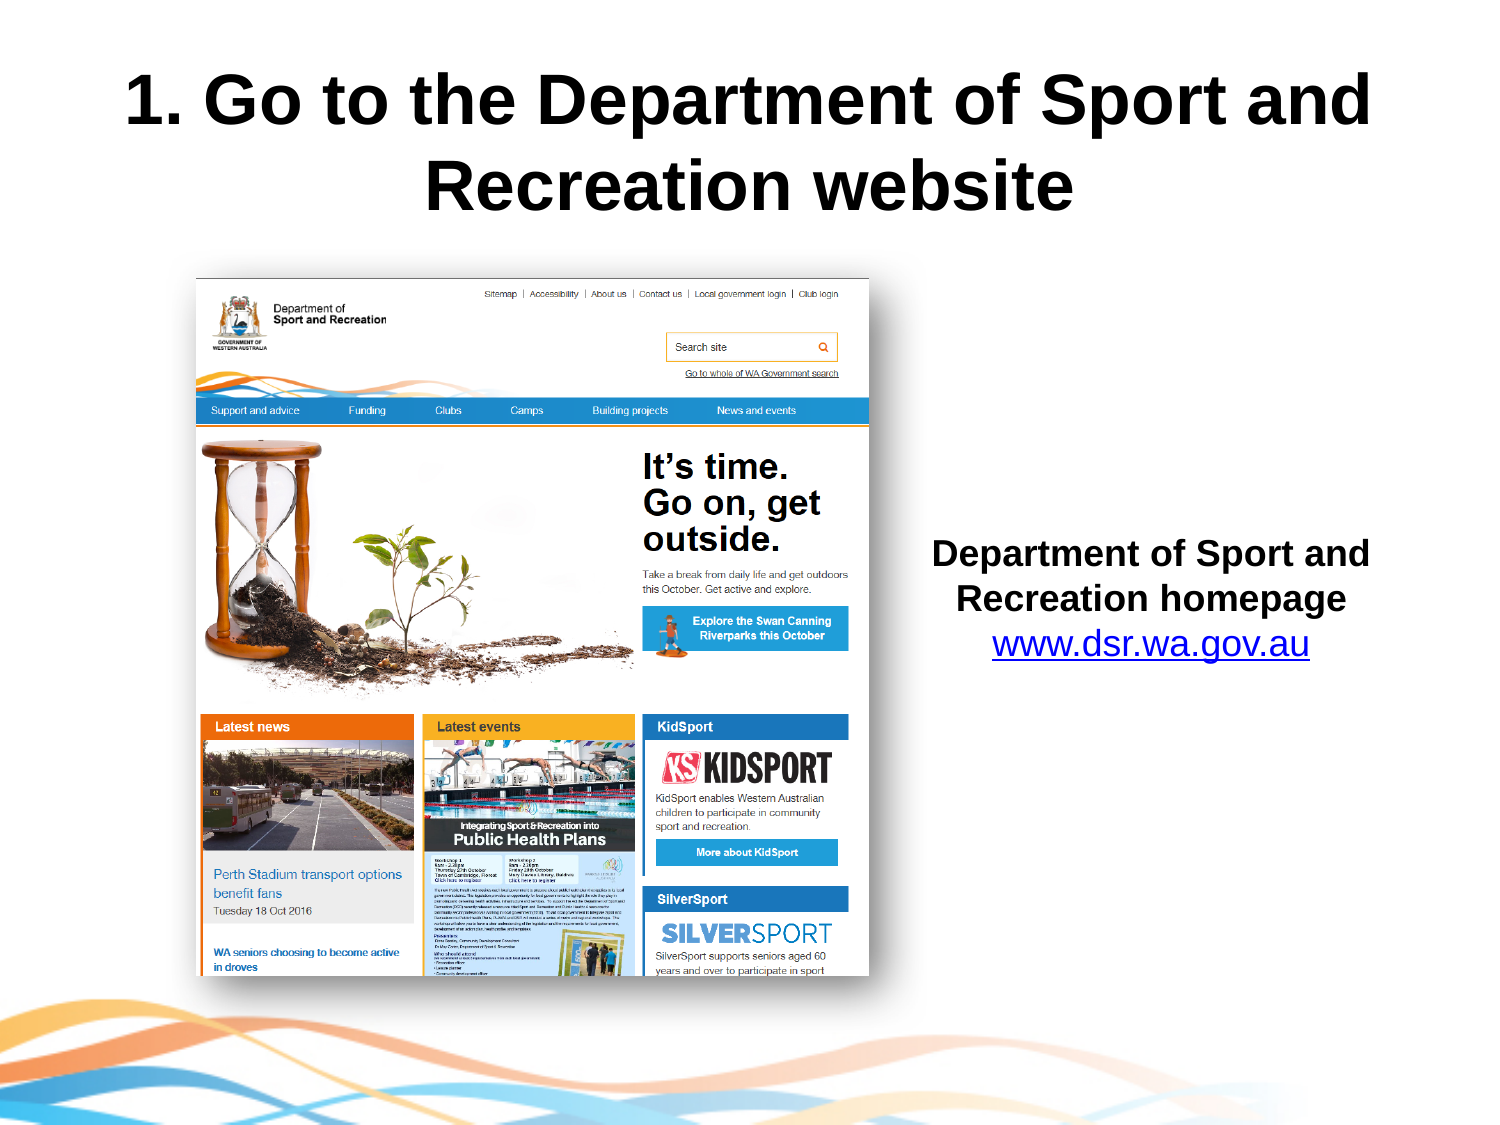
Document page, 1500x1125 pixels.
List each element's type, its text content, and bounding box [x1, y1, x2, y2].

text_box Department of Sport and Recreation homepage www.dsr.wa.gov.au [916, 521, 1412, 672]
title 1. Go to the Department of Sport and Recreation website [75, 45, 1425, 233]
picture [0, 0, 1500, 1125]
